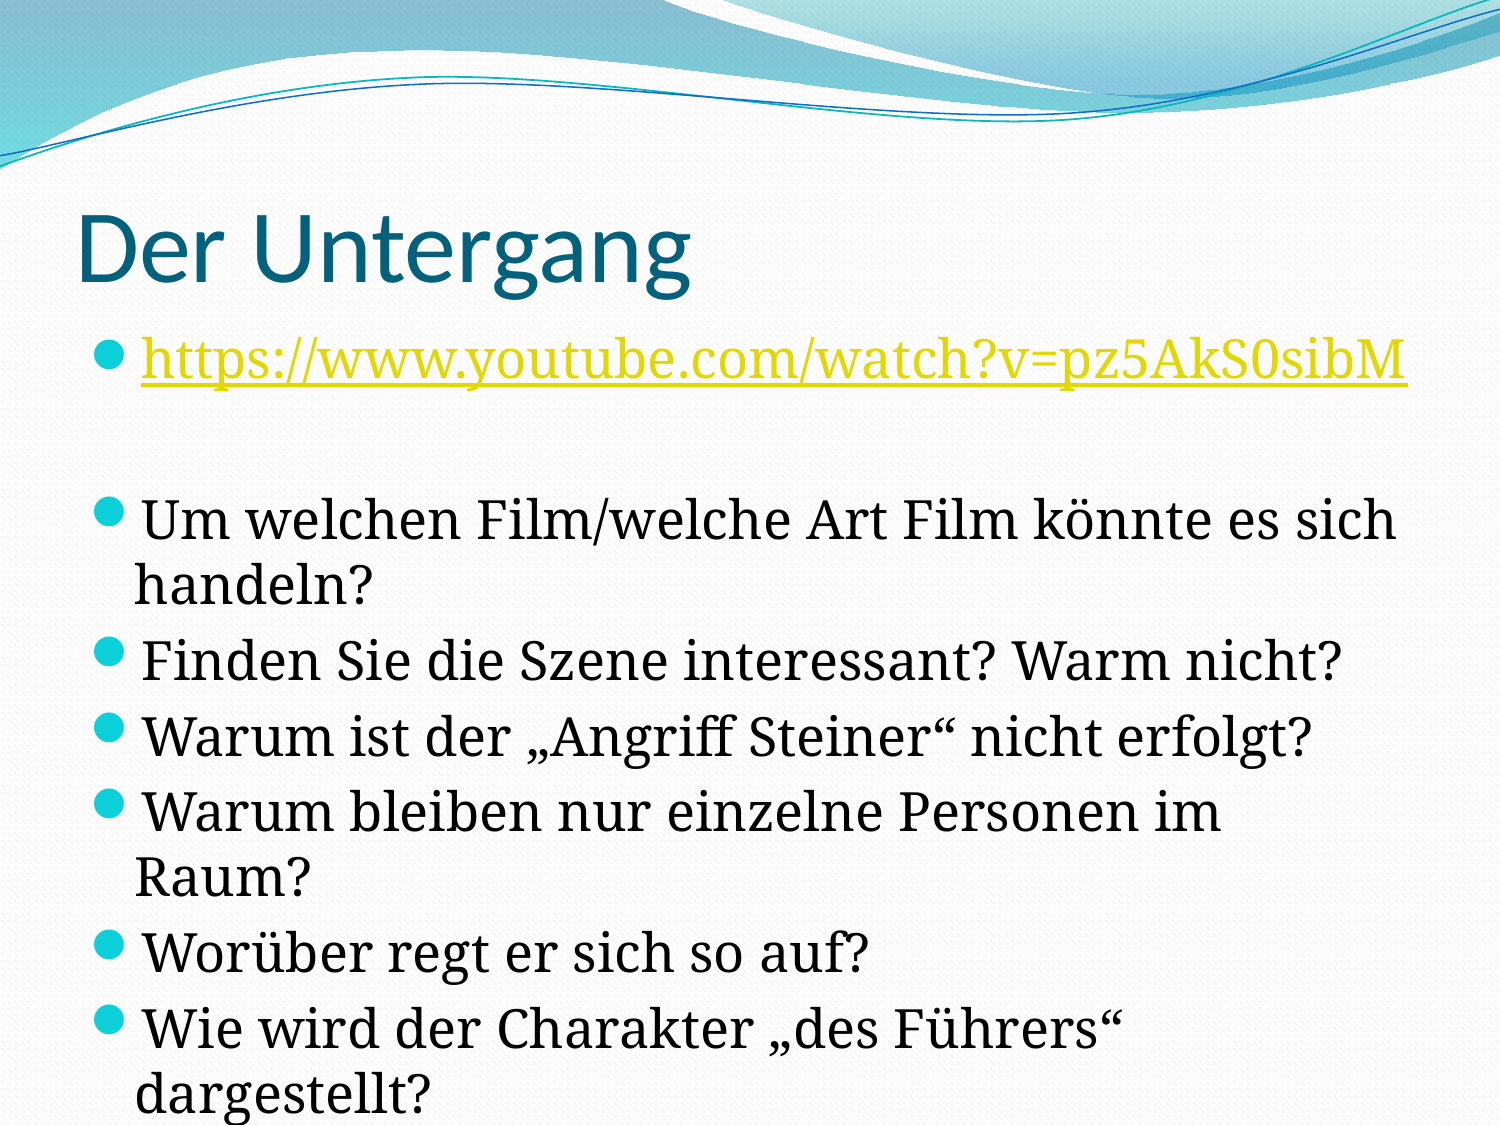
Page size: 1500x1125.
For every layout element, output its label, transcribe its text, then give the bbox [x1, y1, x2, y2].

list https://www.youtube.com/watch?v=pz5AkS0sibM Um welchen Film/welche Art Film könnte es sich handeln? Finden Sie die Szene interessant? Warm nicht? Warum ist der „Angriff Steiner“ nicht erfolgt? Warum bleiben nur einzelne Personen im Raum? Worüber regt er sich so auf? Wie wird der Charakter „des Führers“ dargestellt? [75, 317, 1425, 1038]
title Der Untergang [75, 115, 1425, 303]
